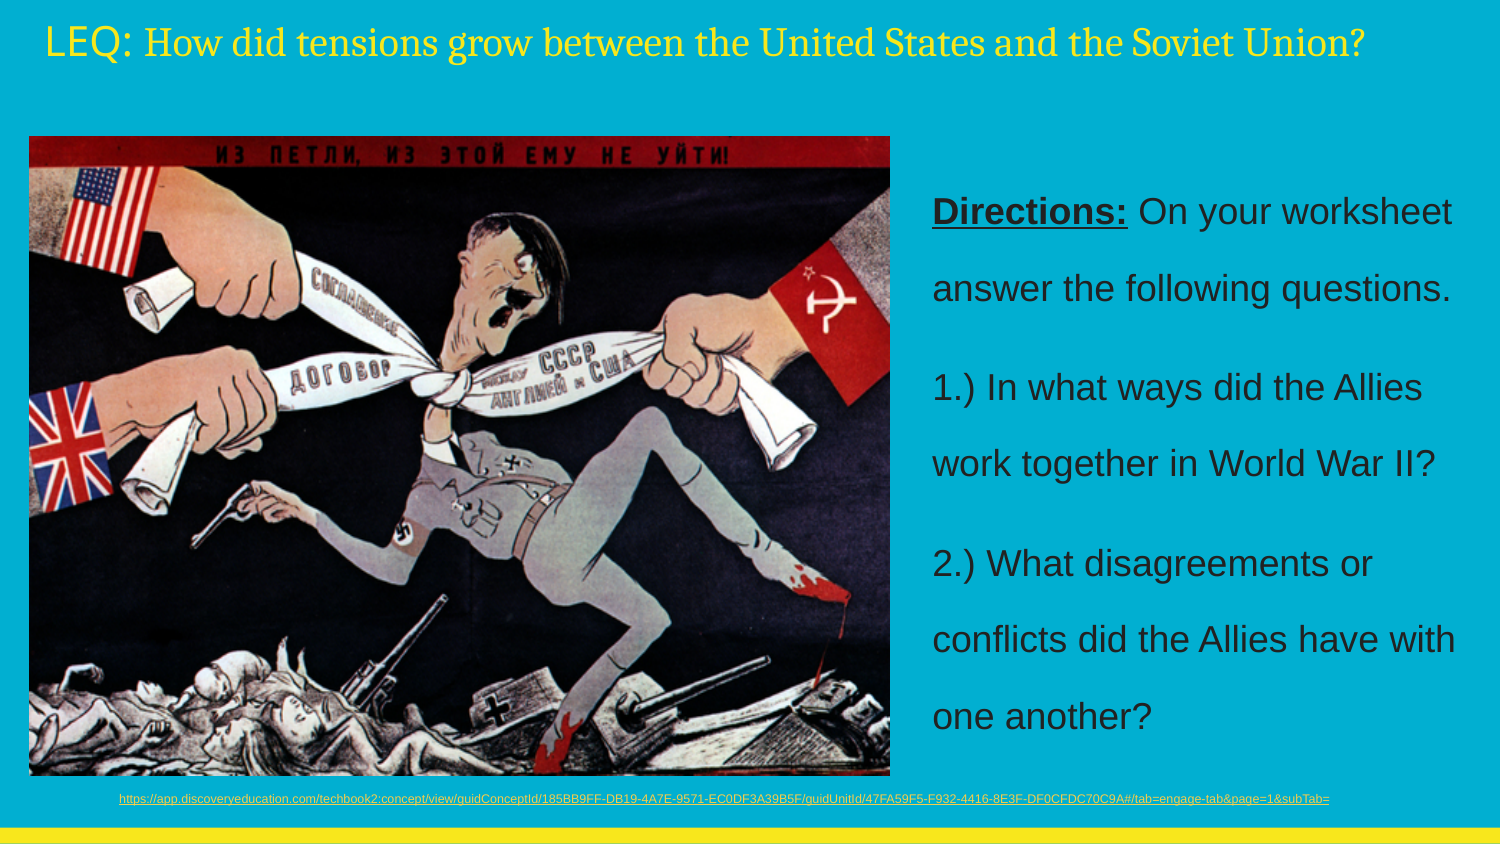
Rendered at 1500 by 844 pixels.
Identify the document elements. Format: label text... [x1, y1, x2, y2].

picture [28, 135, 890, 776]
text_box Directions: On your worksheet answer the following questions. 1.) In what ways did the Allies work together in World War II? 2.) What disagreements or conflicts did the Allies have with one another? [917, 140, 1482, 646]
title LEQ: How did tensions grow between the United States and the Soviet Union? [29, 0, 1471, 106]
text_box https://app.discoveryeducation.com/techbook2:concept/view/guidConceptId/185BB9FF-DB19-4A7E-9571-EC0DF3A39B5F/guidUnitId/47FA59F5-F932-4416-8E3F-DF0CFDC70C9A#/tab=engage-tab&page=1&subTab= [104, 646, 1500, 844]
